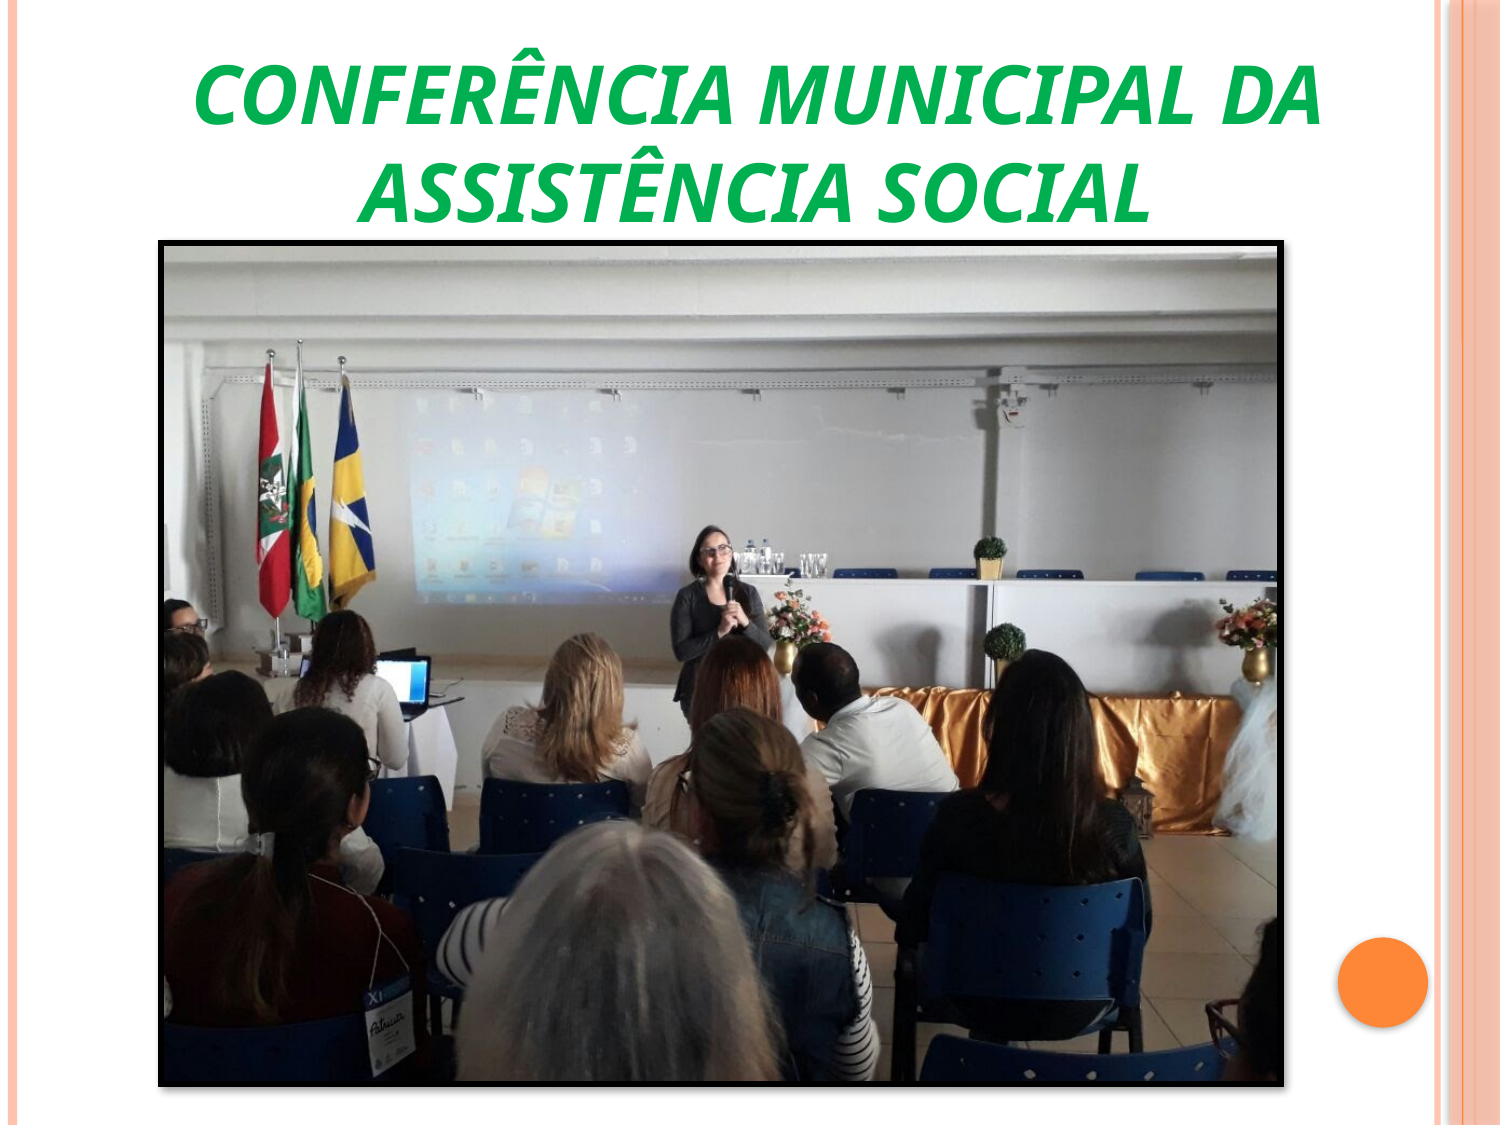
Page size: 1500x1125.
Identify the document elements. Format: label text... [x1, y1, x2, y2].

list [163, 245, 1278, 1082]
title Conferência Municipal da Assistência Social [75, 35, 1442, 247]
